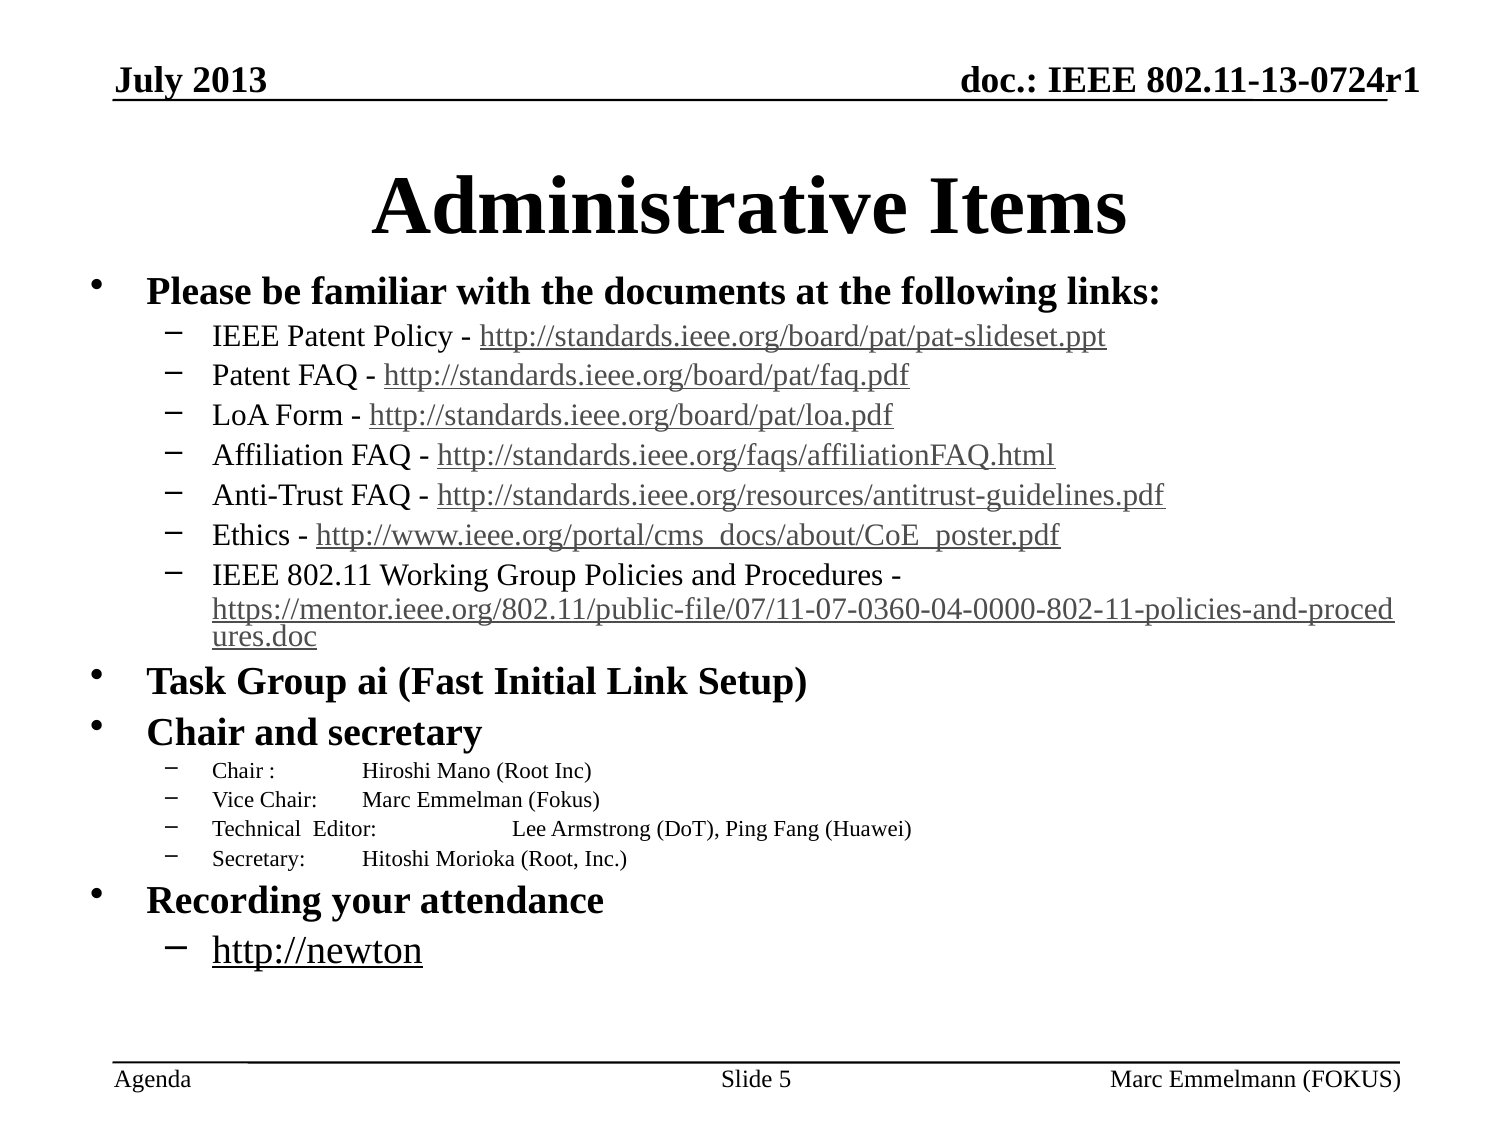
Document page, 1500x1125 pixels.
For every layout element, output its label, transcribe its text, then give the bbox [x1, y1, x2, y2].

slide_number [114, 54, 274, 101]
footer Marc Emmelmann (FOKUS) [1106, 1061, 1402, 1093]
slide_number Slide 5 [712, 1061, 800, 1093]
title Administrative Items [112, 112, 1388, 262]
list Please be familiar with the documents at the following links: IEEE Patent Policy - http://standards.ieee.org/board/pat/pat-slideset.ppt Patent FAQ - http://standards.ieee.org/board/pat/faq.pdf LoA Form - http://standards.ieee.org/board/pat/loa.pdf Affiliation FAQ - http://standards.ieee.org/faqs/affiliationFAQ.html Anti-Trust FAQ - http://standards.ieee.org/resources/antitrust-guidelines.pdf Ethics - http://www.ieee.org/portal/cms_docs/about/CoE_poster.pdf IEEE 802.11 Working Group Policies and Procedures - https://mentor.ieee.org/802.11/public-file/07/11-07-0360-04-0000-802-11-policies-and-procedures.doc Task Group ai (Fast Initial Link Setup) Chair and secretary Chair : Hiroshi Mano (Root Inc) Vice Chair: Marc Emmelman (Fokus) Technical Editor: Lee Armstrong (DoT), Ping Fang (Huawei) Secretary: Hitoshi Morioka (Root, Inc.) Recording your attendance http://newton [74, 262, 1426, 1063]
